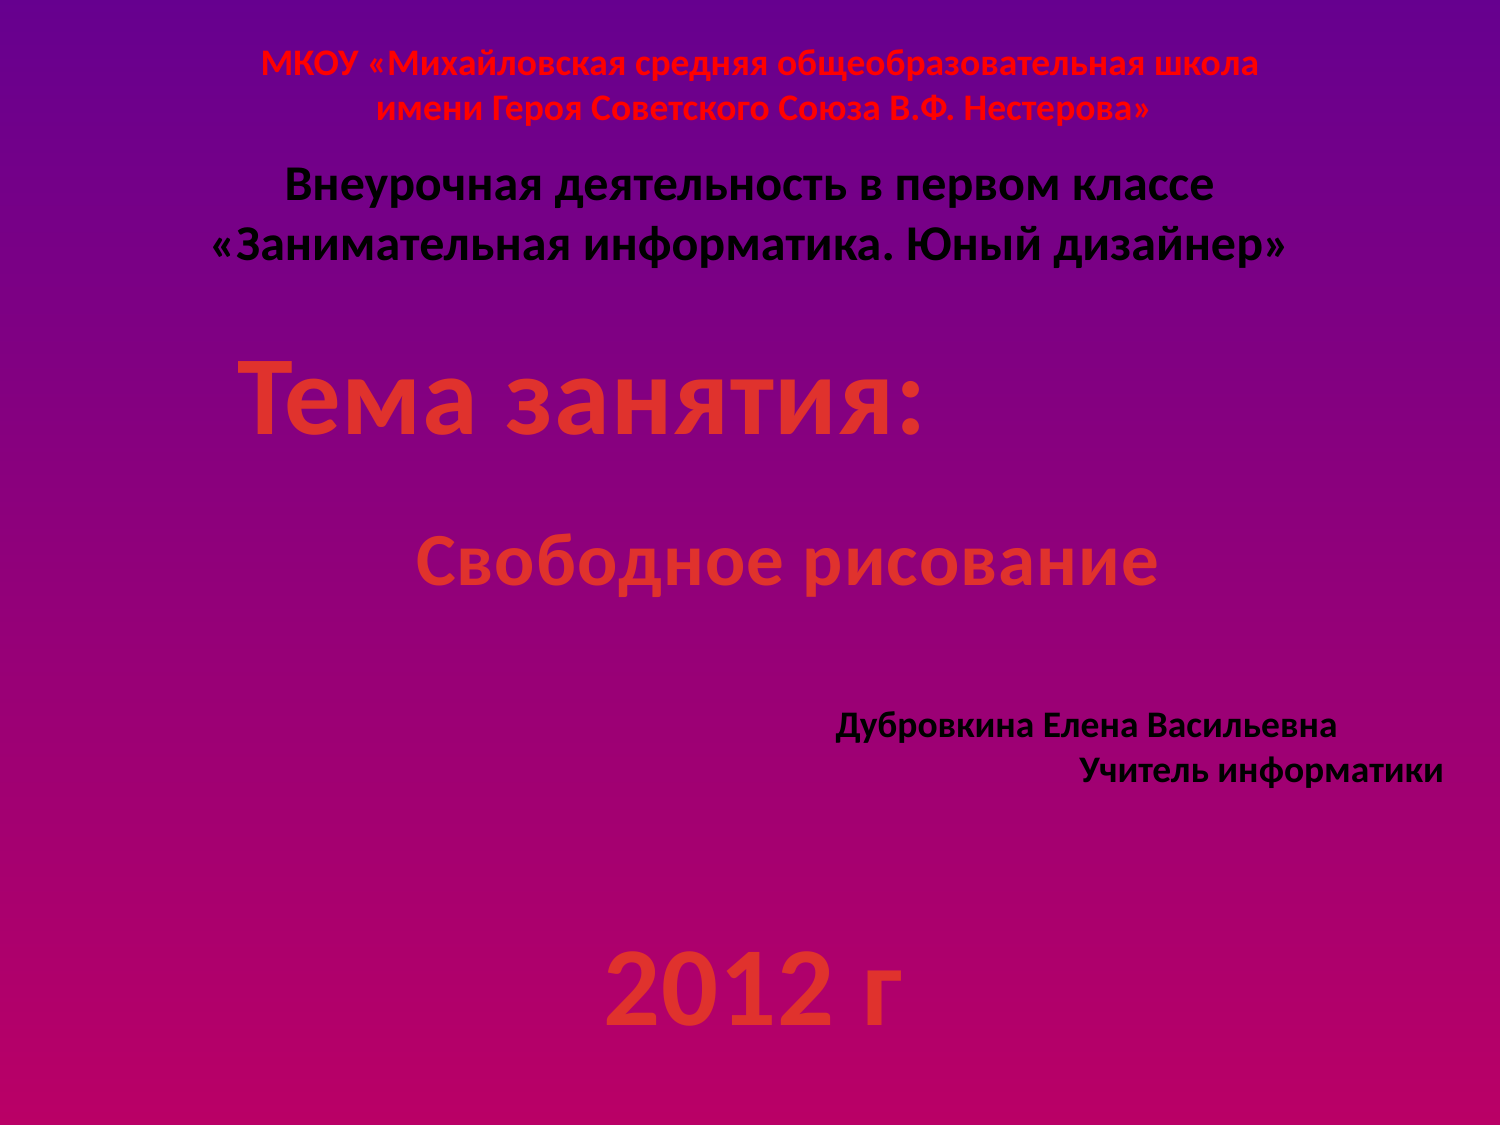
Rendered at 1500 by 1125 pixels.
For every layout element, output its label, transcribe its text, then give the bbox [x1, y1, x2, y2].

text_box Тема занятия: [222, 314, 943, 465]
text_box Свободное рисование [401, 503, 1176, 609]
text_box Внеурочная деятельность в первом классе «Занимательная информатика. Юный дизайнер» [194, 142, 1306, 278]
text_box МКОУ «Михайловская средняя общеобразовательная школа имени Героя Советского Союза В.Ф. Нестерова» [29, 30, 1500, 136]
text_box 2012 г [588, 905, 918, 1055]
text_box Дубровкина Елена Васильевна Учитель информатики [820, 692, 1459, 798]
